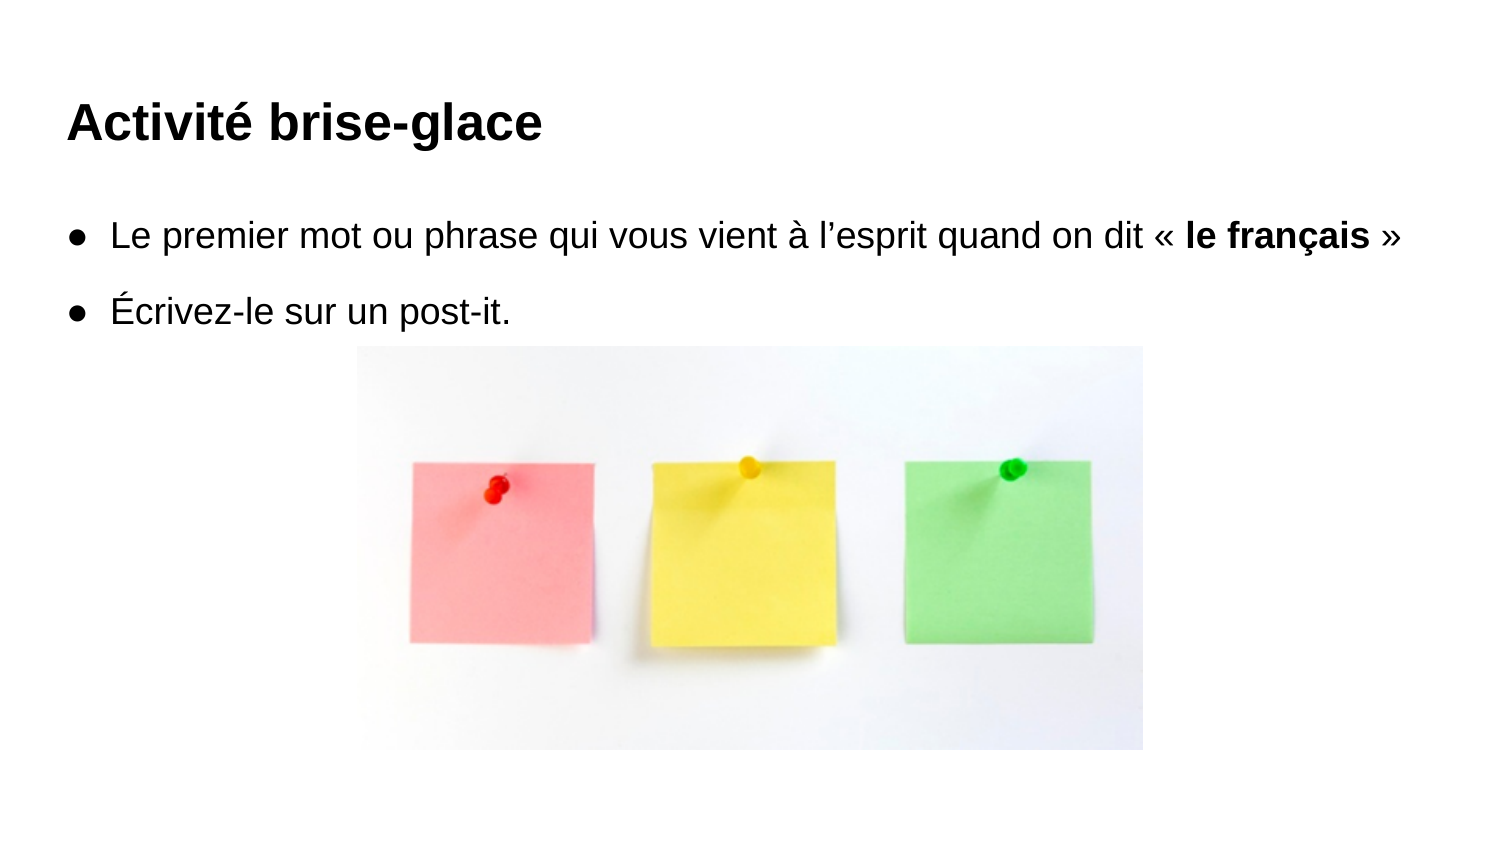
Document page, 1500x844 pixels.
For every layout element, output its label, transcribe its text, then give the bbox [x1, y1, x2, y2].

title Activité brise-glace [51, 72, 1449, 167]
list ● Le premier mot ou phrase qui vous vient à l’esprit quand on dit « le français » ● Écrivez-le sur un post-it. [51, 189, 1449, 750]
picture [357, 346, 1143, 750]
